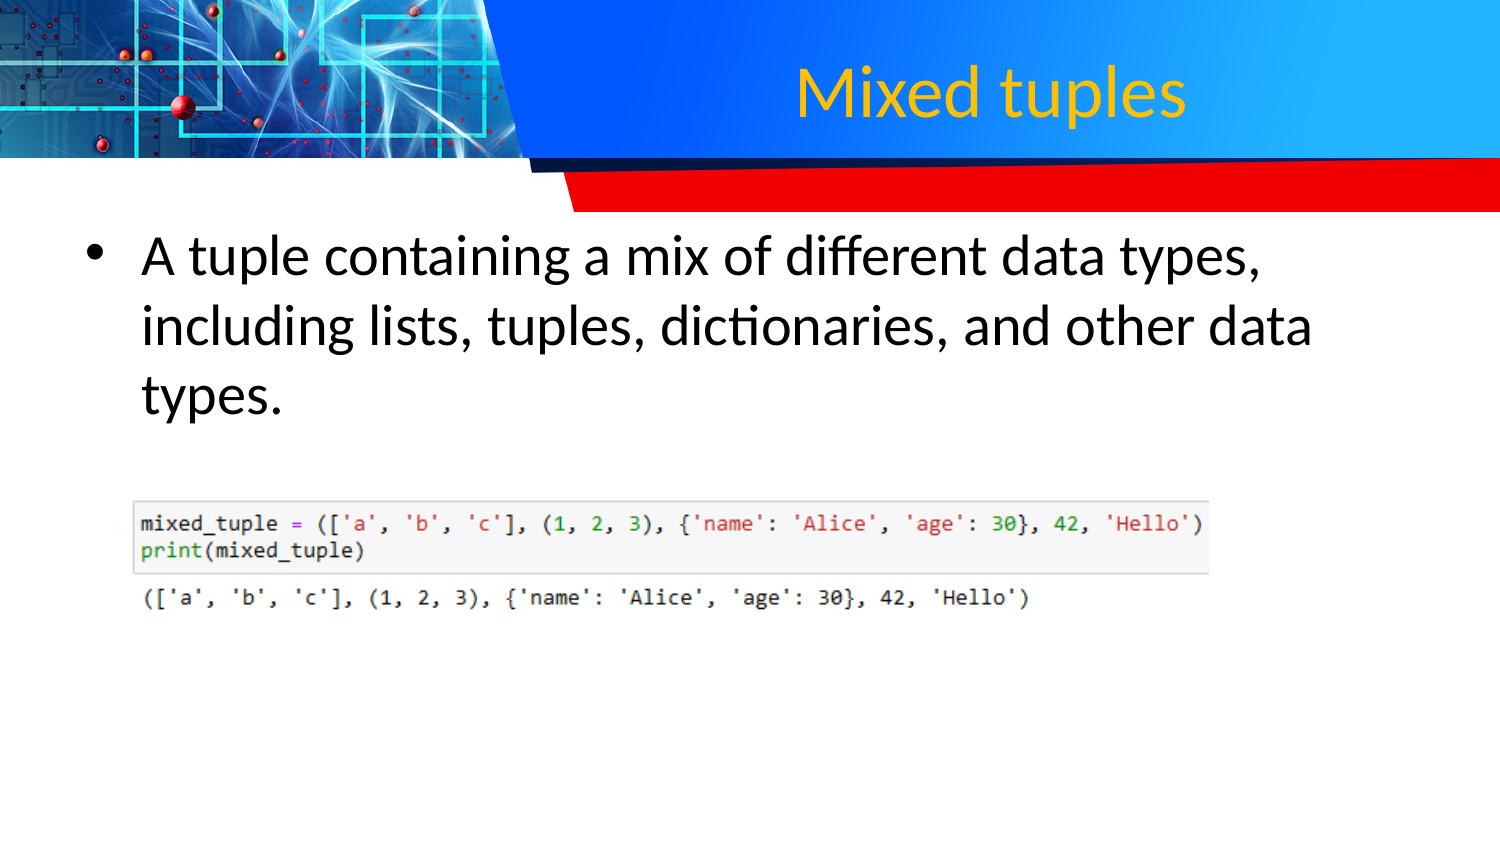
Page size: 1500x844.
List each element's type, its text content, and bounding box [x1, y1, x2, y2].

title Mixed tuples [553, 31, 1429, 143]
list A tuple containing a mix of different data types, including lists, tuples, dictionaries, and other data types. [70, 209, 1423, 745]
picture [0, 0, 1500, 844]
